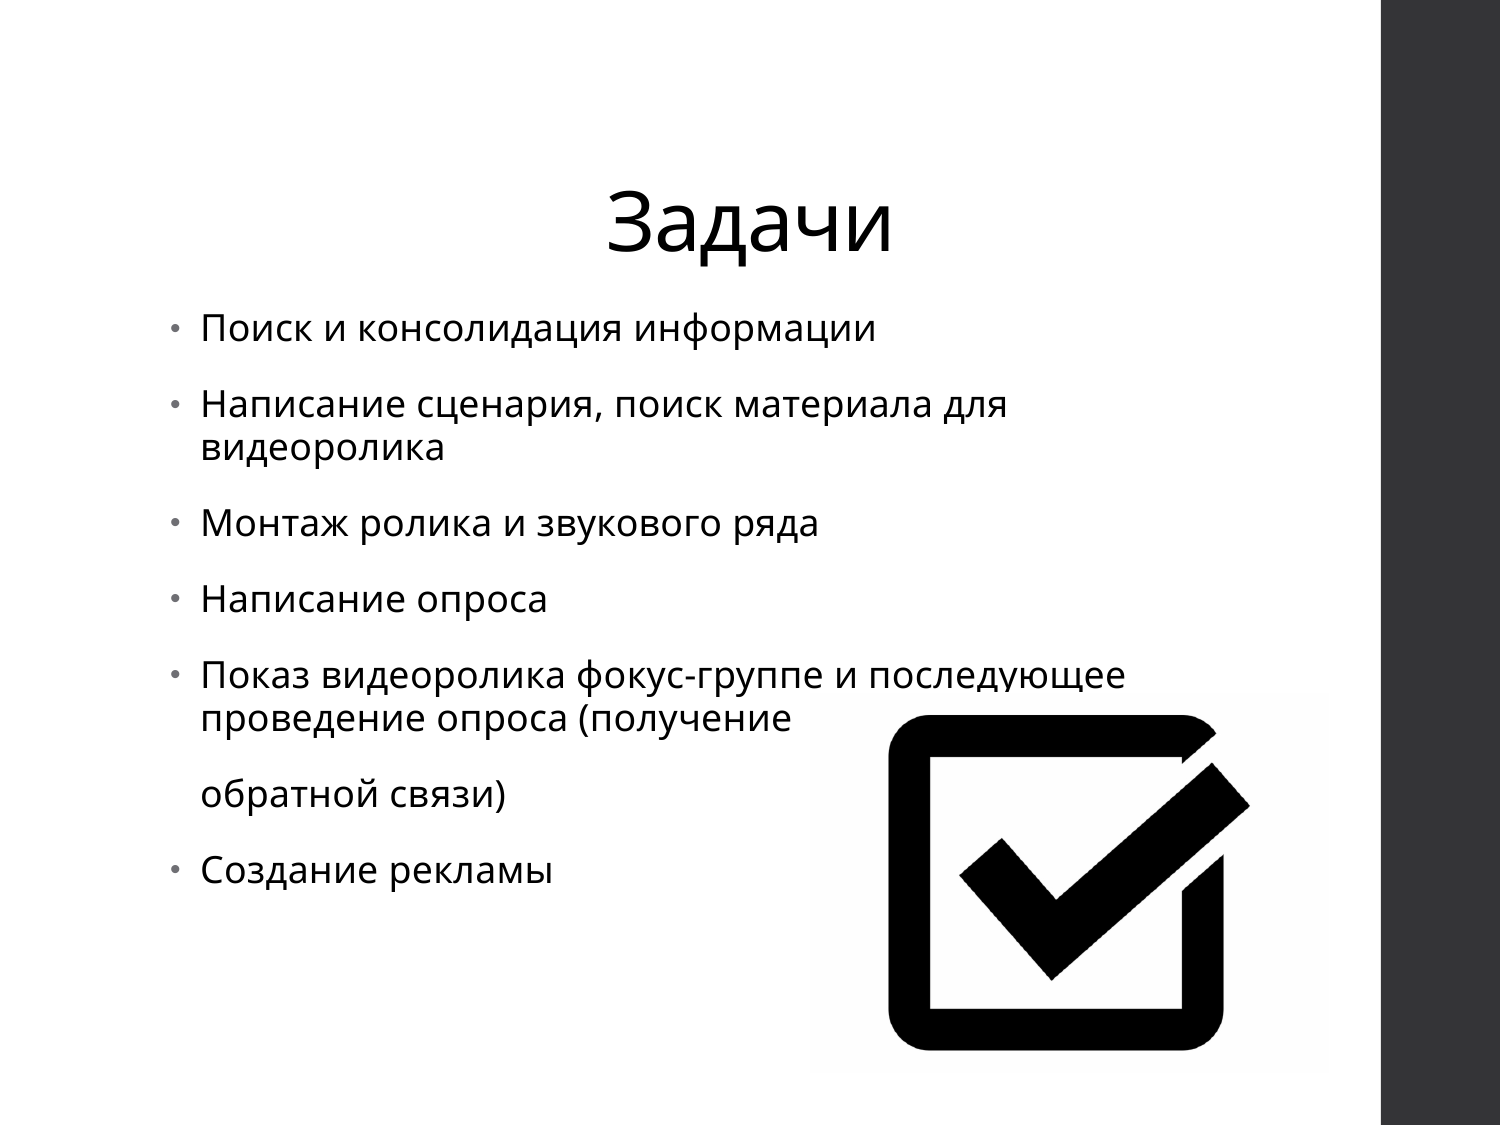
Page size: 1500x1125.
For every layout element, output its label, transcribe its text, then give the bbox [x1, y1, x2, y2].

list Поиск и консолидация информации Написание сценария, поиск материала для видеоролика Монтаж ролика и звукового ряда Написание опроса Показ видеоролика фокус-группе и последующее проведение опроса (получение обратной связи) Создание рекламы [155, 299, 1213, 1014]
title Задачи [155, 60, 1348, 278]
picture [808, 692, 1330, 1073]
